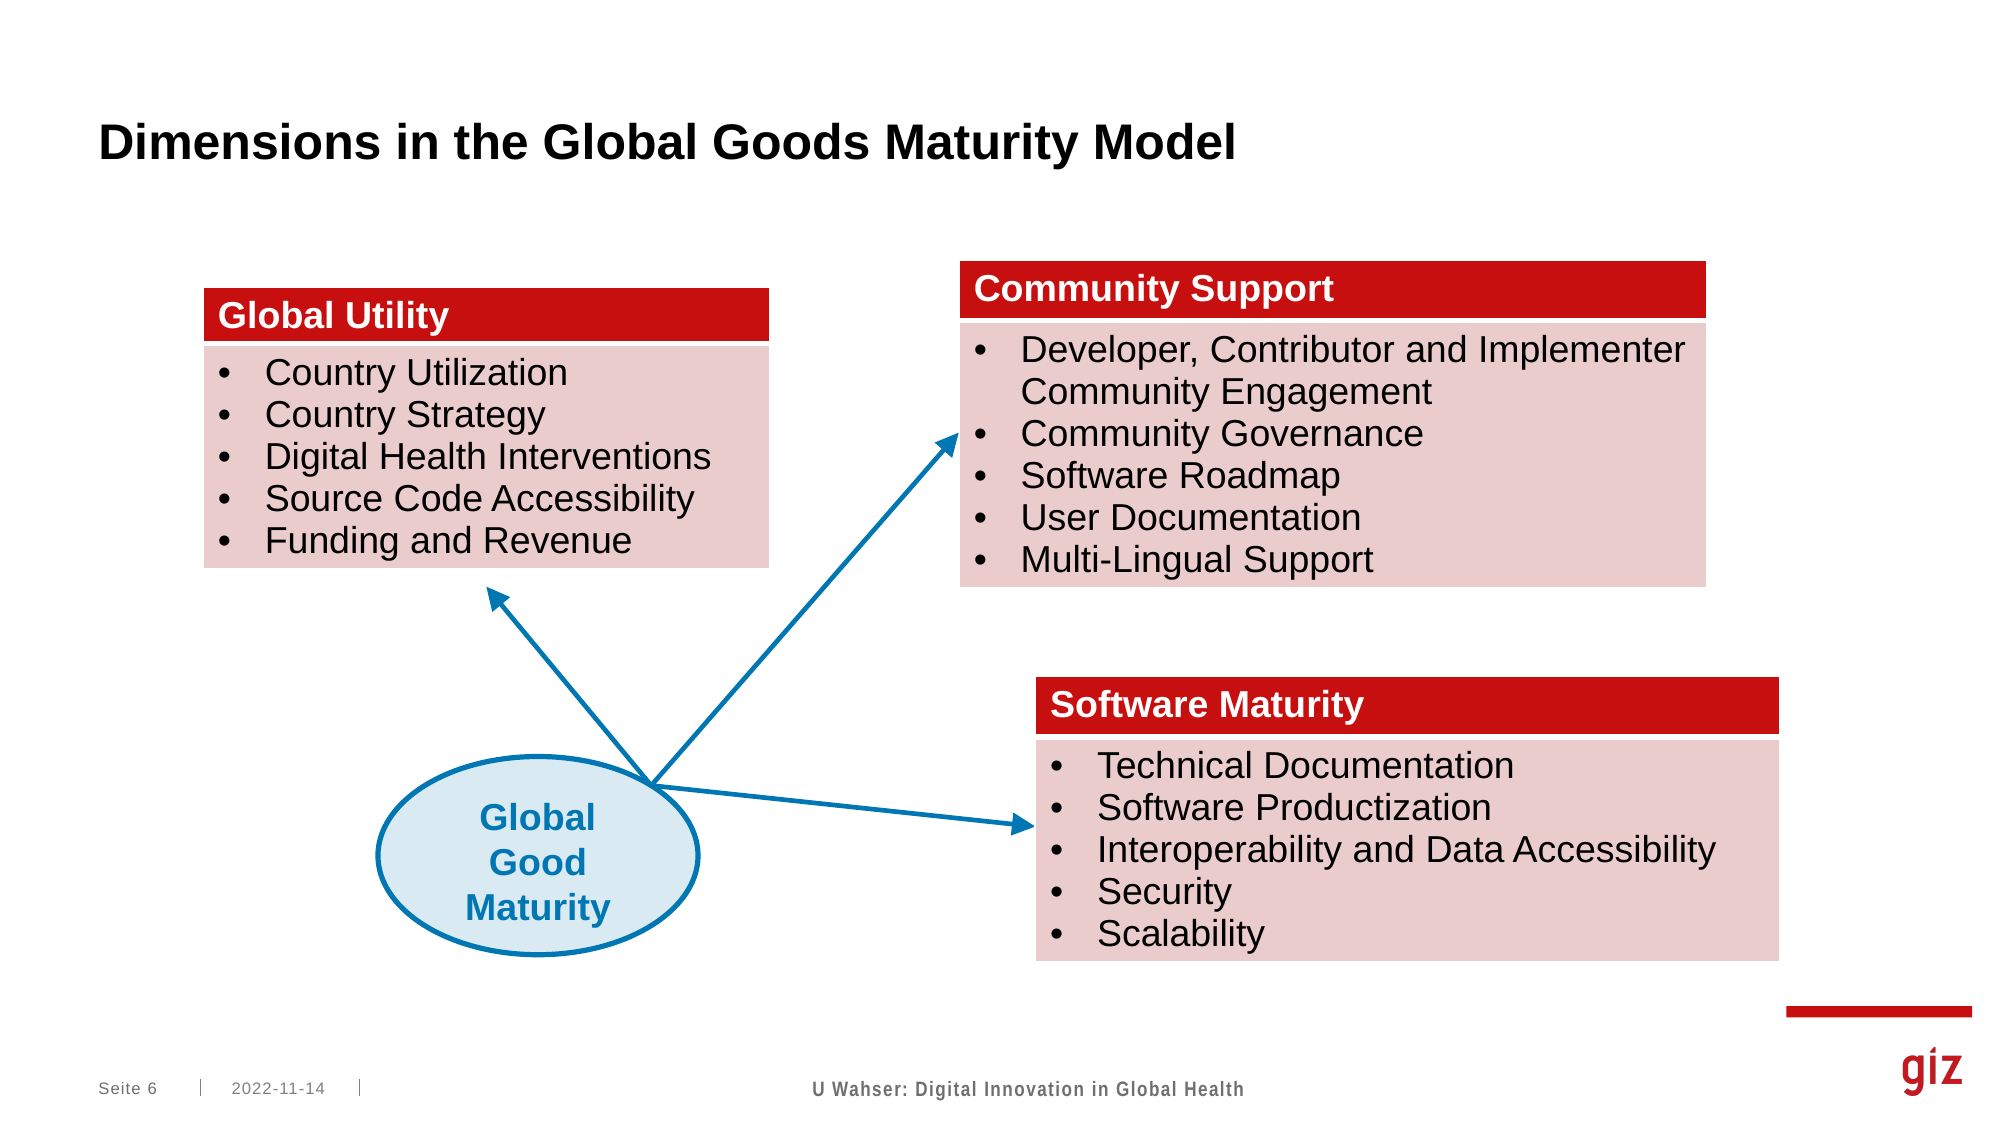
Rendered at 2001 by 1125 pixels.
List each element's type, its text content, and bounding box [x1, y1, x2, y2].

table_cell Country Utilization Country Strategy Digital Health Interventions Source Code Accessibility Funding and Revenue [204, 346, 769, 568]
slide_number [231, 1077, 349, 1098]
table_cell Developer, Contributor and Implementer Community Engagement Community Governance Software Roadmap User Documentation Multi-Lingual Support [960, 323, 1706, 587]
text_box Global Good Maturity [377, 761, 699, 955]
title Dimensions in the Global Goods Maturity Model [98, 52, 1973, 171]
table_header Global Utility [204, 288, 769, 341]
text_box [651, 432, 959, 785]
table_header Software Maturity [1036, 677, 1779, 734]
table_cell Technical Documentation Software Productization Interoperability and Data Accessibility Security Scalability [1036, 740, 1779, 961]
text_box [651, 785, 1036, 827]
picture [1901, 1045, 1969, 1098]
table_header Community Support [960, 261, 1706, 318]
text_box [486, 586, 651, 786]
footer U Wahser: Digital Innovation in Global Health [390, 1077, 1668, 1098]
slide_number Seite 6 [98, 1077, 197, 1098]
